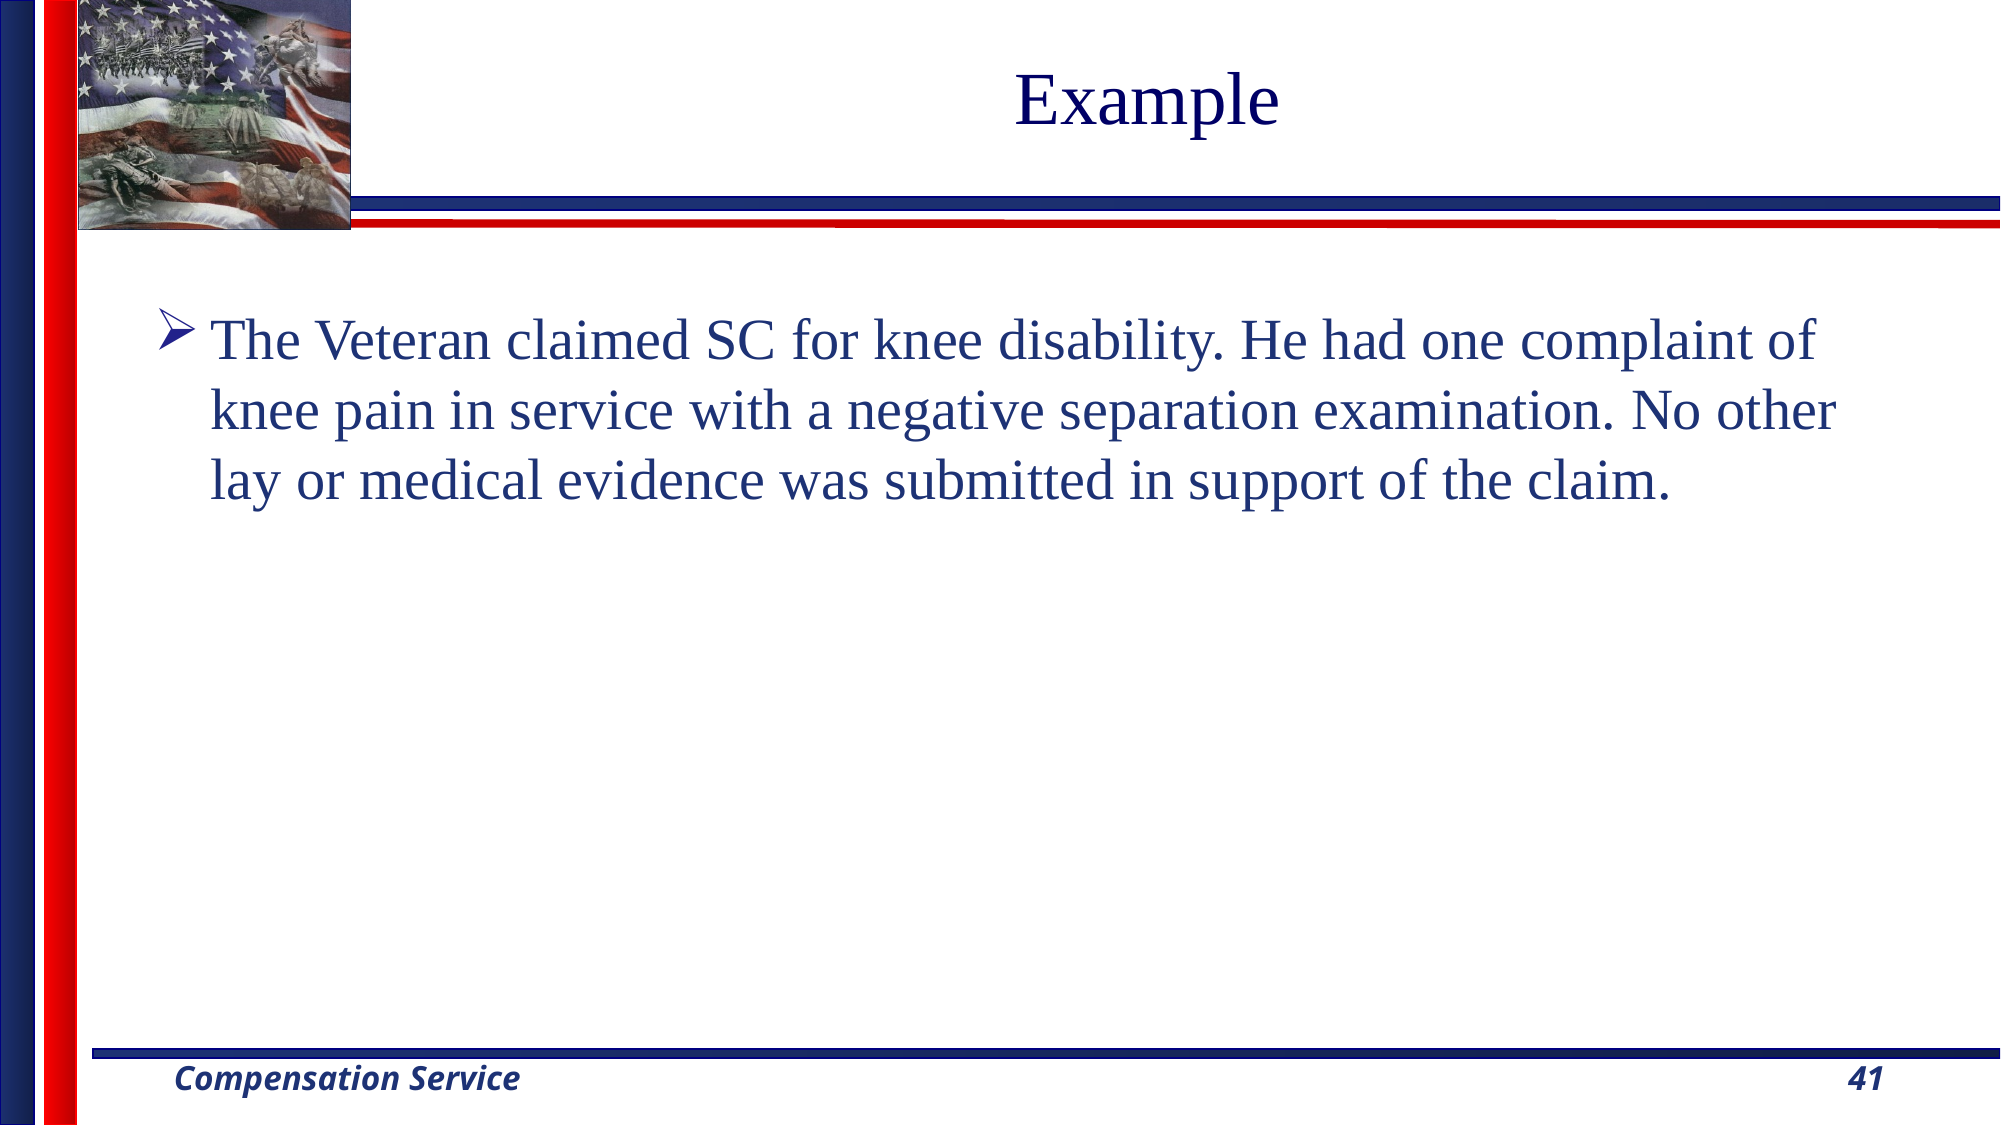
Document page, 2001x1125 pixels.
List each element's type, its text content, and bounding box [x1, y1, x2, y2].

slide_number 41 [1733, 1042, 2000, 1118]
list The Veteran claimed SC for knee disability. He had one complaint of knee pain in service with a negative separation examination. No other lay or medical evidence was submitted in support of the claim. [138, 293, 1935, 993]
title Example [350, 0, 1946, 190]
picture [78, 0, 351, 230]
